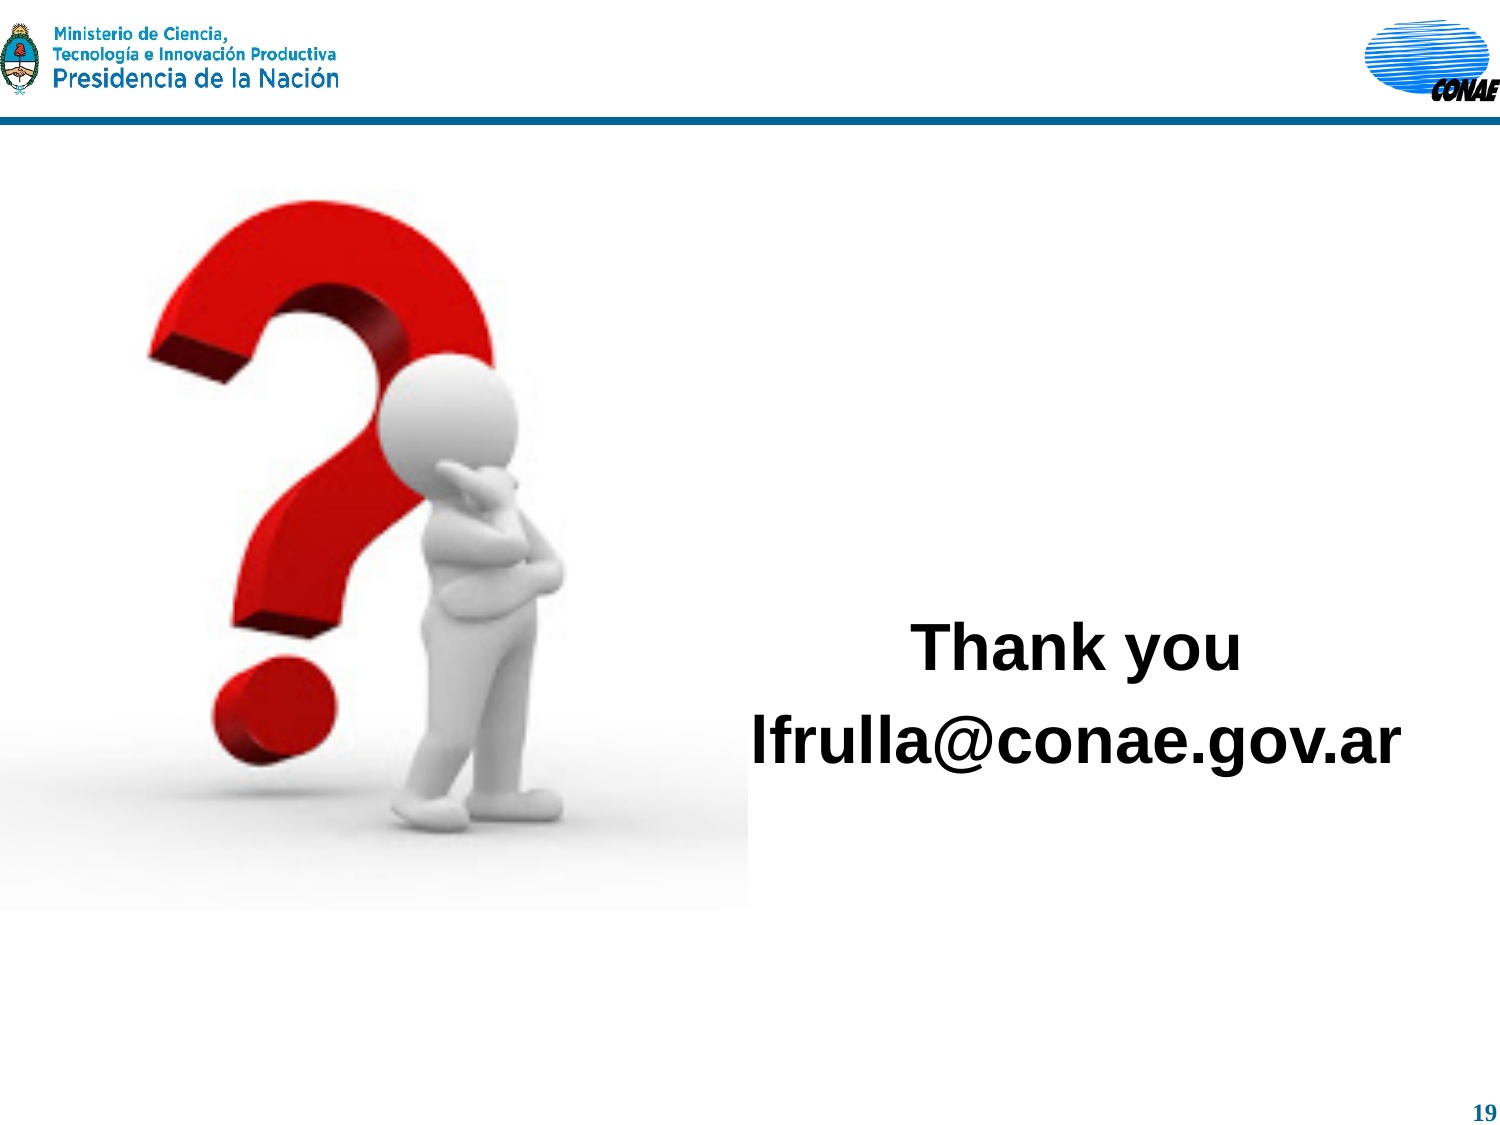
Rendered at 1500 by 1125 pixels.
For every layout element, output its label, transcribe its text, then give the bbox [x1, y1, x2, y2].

picture [0, 5, 351, 111]
picture [1358, 12, 1500, 105]
picture [0, 161, 748, 911]
text_box Thank you lfrulla@conae.gov.ar [752, 596, 1461, 844]
